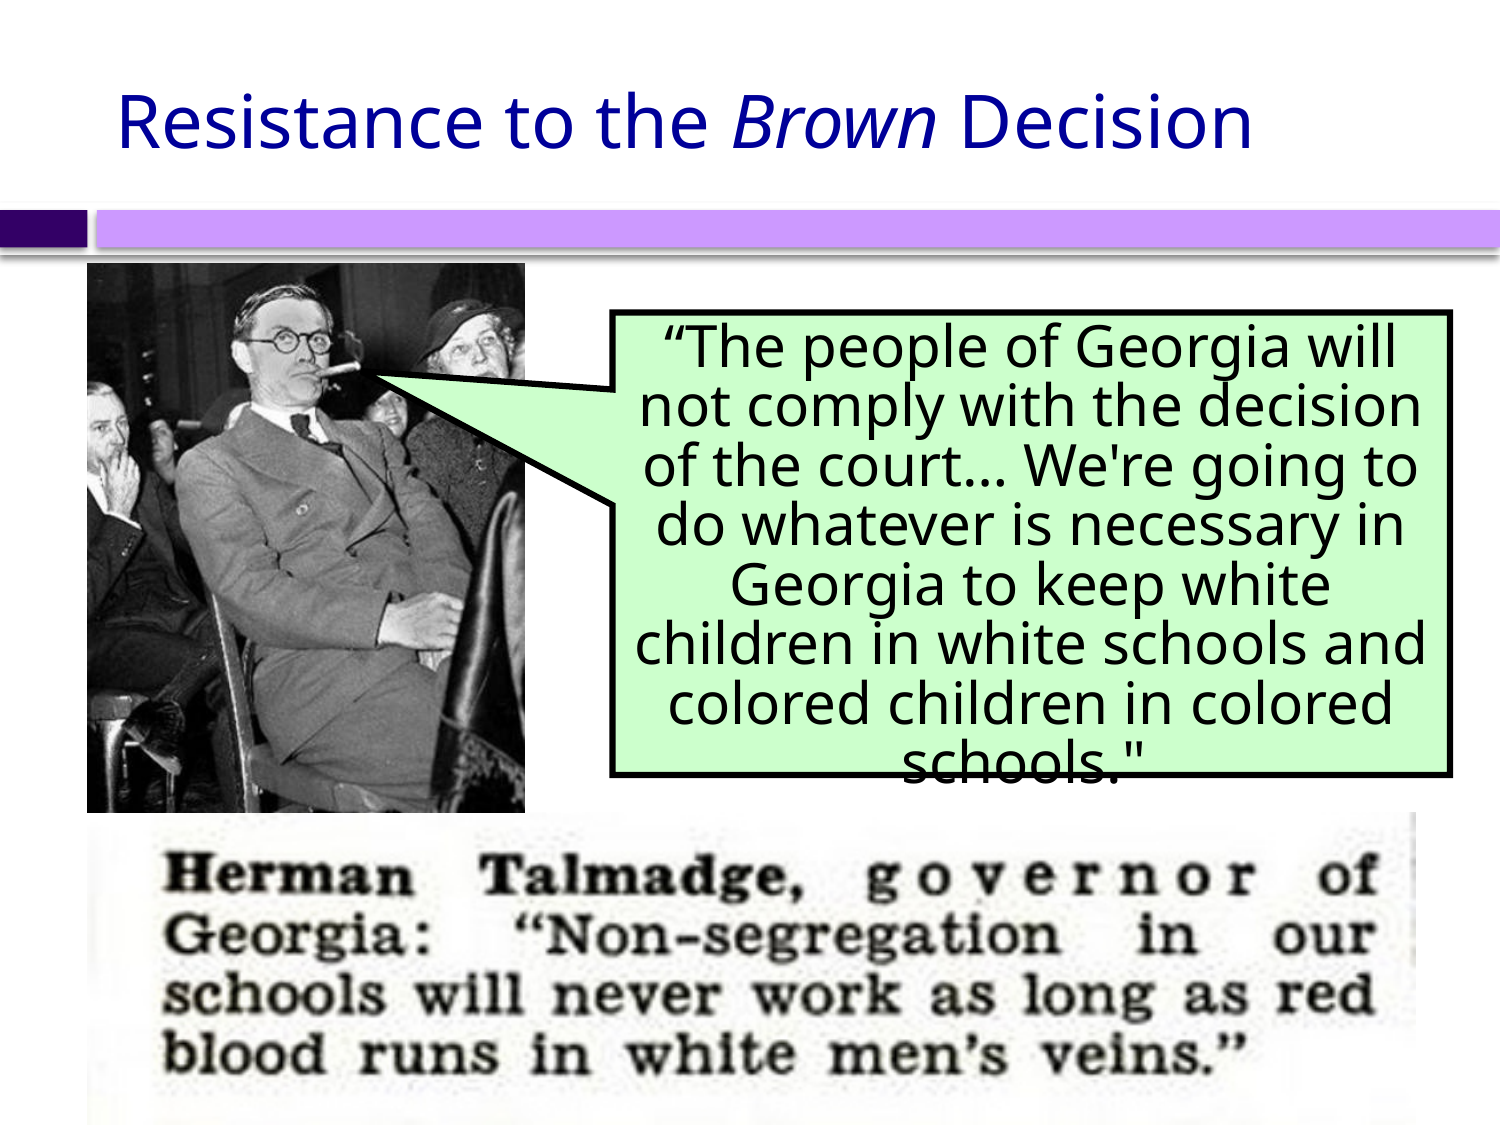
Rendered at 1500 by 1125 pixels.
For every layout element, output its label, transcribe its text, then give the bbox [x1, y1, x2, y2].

title Resistance to the Brown Decision [100, 37, 1438, 200]
text_box “The people of Georgia will not comply with the decision of the court… We're going to do whatever is necessary in Georgia to keep white children in white schools and colored children in colored schools." [531, 312, 1450, 775]
picture [87, 263, 1416, 1125]
